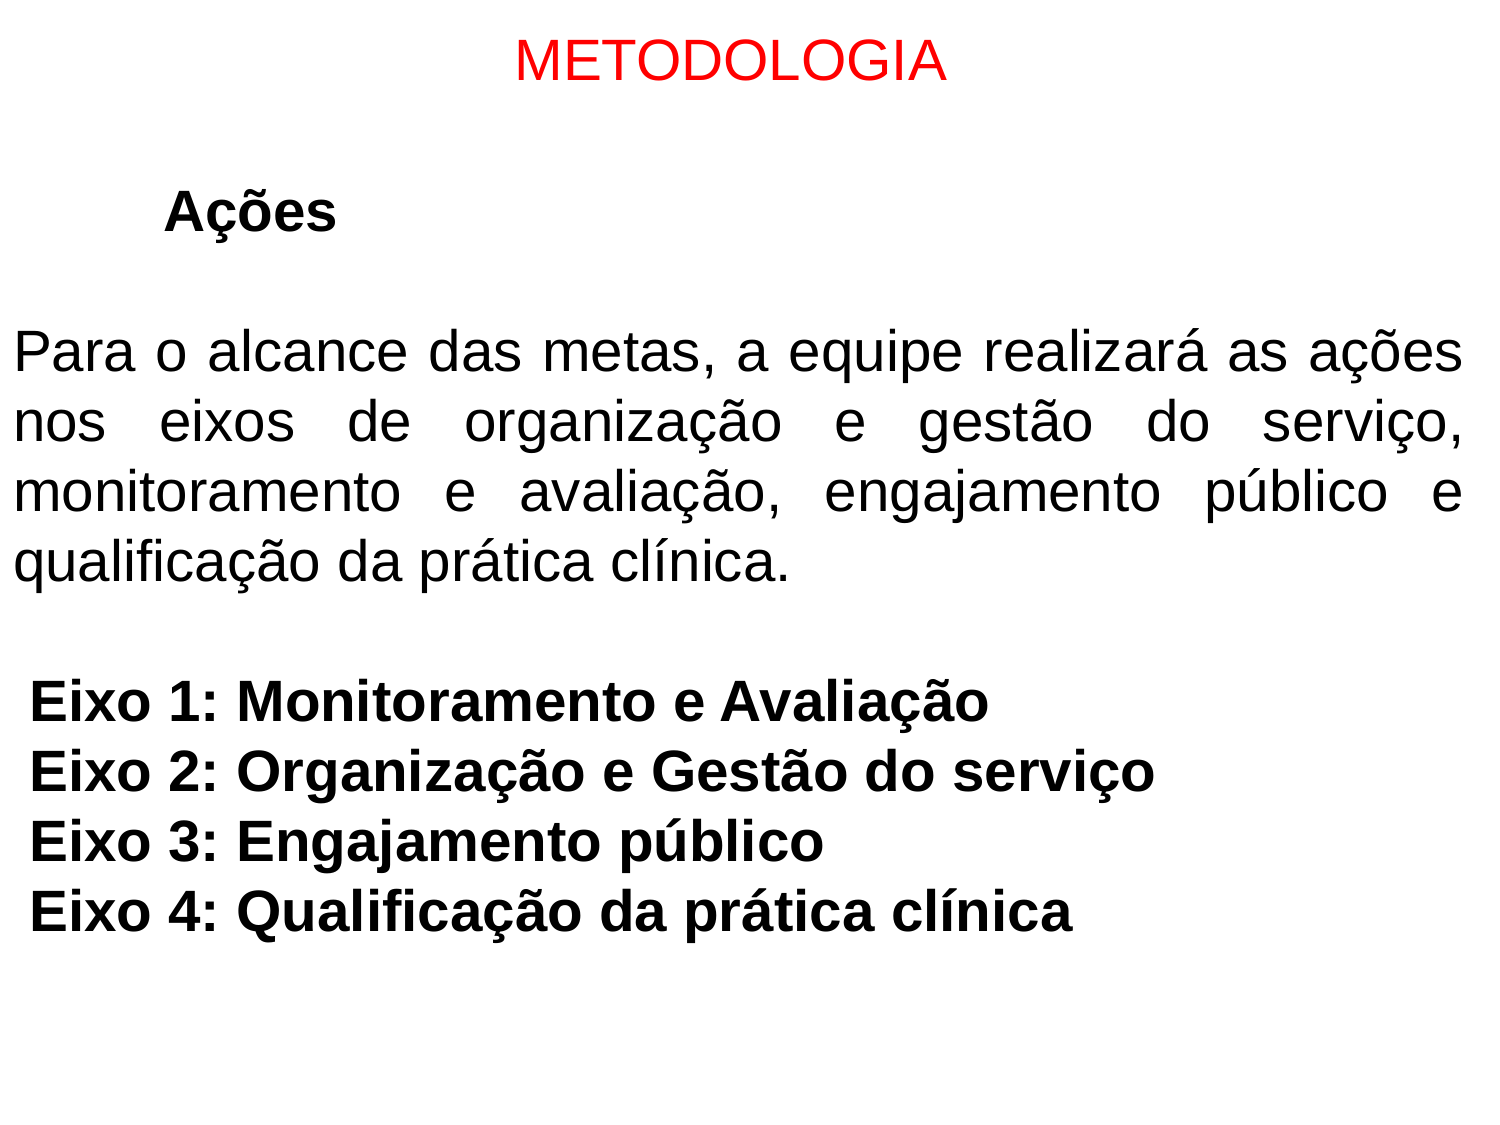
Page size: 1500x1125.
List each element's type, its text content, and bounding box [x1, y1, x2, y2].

text_box METODOLOGIA Ações Para o alcance das metas, a equipe realizará as ações nos eixos de organização e gestão do serviço, monitoramento e avaliação, engajamento público e qualificação da prática clínica. Eixo 1: Monitoramento e Avaliação Eixo 2: Organização e Gestão do serviço Eixo 3: Engajamento público Eixo 4: Qualificação da prática clínica [0, 6, 1481, 951]
